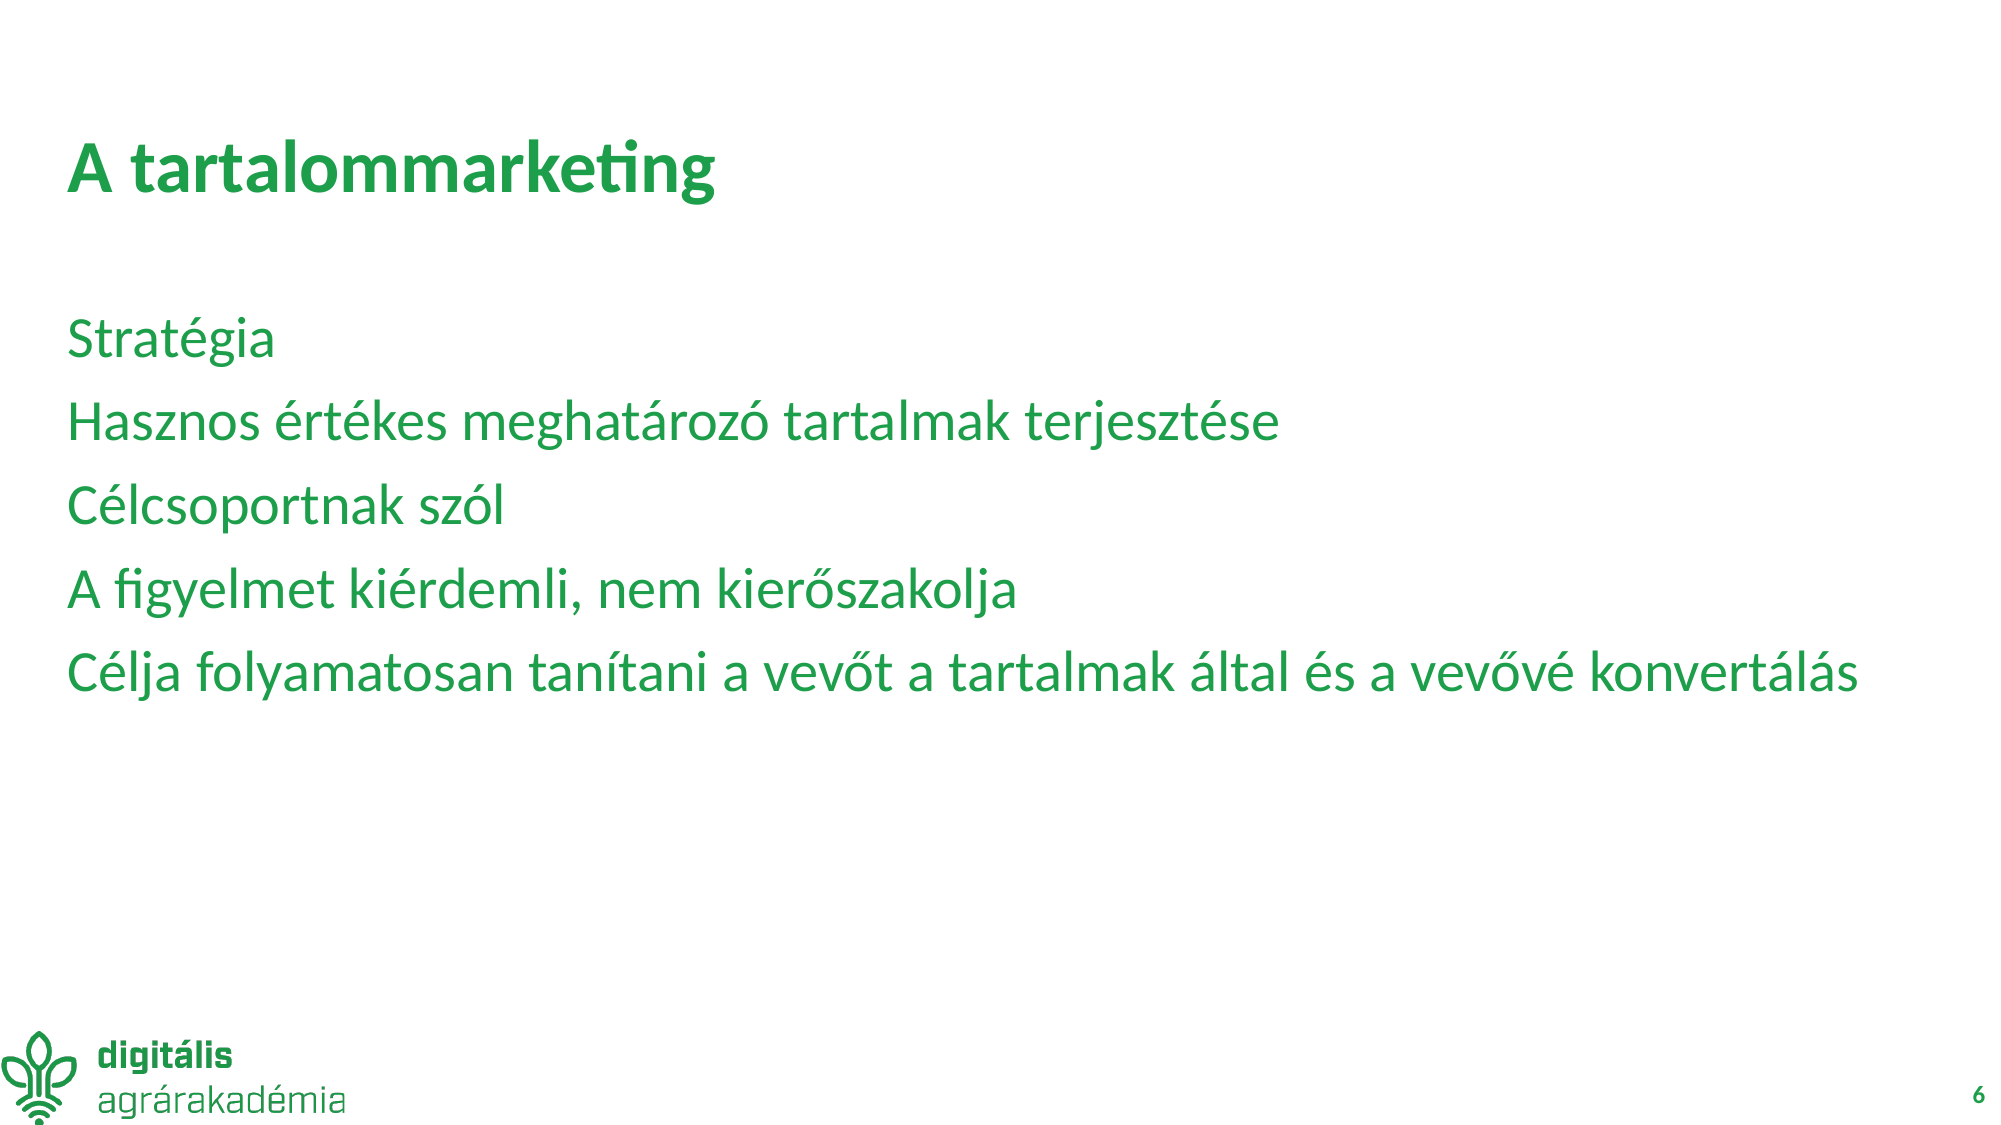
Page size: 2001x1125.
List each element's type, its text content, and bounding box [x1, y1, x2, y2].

picture [0, 1031, 345, 1125]
slide_number 6 [1917, 1064, 2000, 1124]
title A tartalommarketing [52, 59, 1949, 278]
list Stratégia Hasznos értékes meghatározó tartalmak terjesztése Célcsoportnak szól A figyelmet kiérdemli, nem kierőszakolja Célja folyamatosan tanítani a vevőt a tartalmak által és a vevővé konvertálás [52, 299, 1949, 1014]
